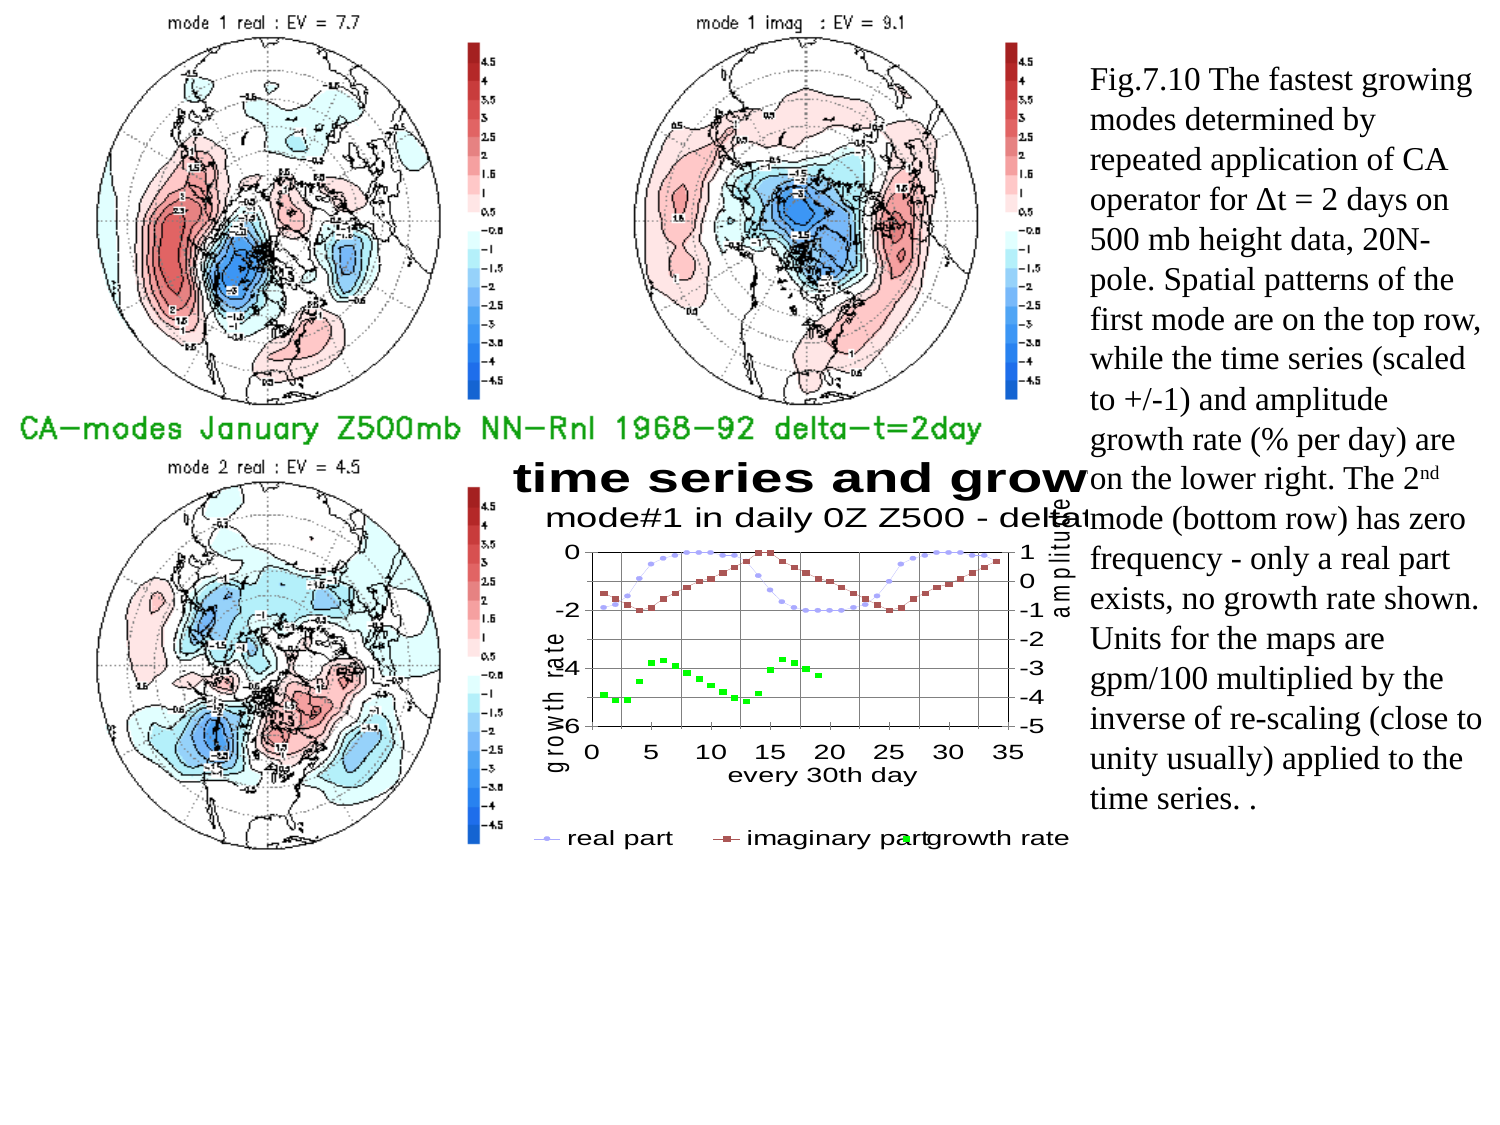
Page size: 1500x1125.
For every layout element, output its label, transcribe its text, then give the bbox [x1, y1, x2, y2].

picture [0, 0, 1076, 888]
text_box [512, 449, 1088, 862]
text_box Fig.7.10 The fastest growing modes determined by repeated application of CA operator for Δt = 2 days on 500 mb height data, 20N-pole. Spatial patterns of the first mode are on the top row, while the time series (scaled to +/-1) and amplitude growth rate (% per day) are on the lower right. The 2nd mode (bottom row) has zero frequency - only a real part exists, no growth rate shown. Units for the maps are gpm/100 multiplied by the inverse of re-scaling (close to unity usually) applied to the time series. . [1079, 49, 1500, 824]
